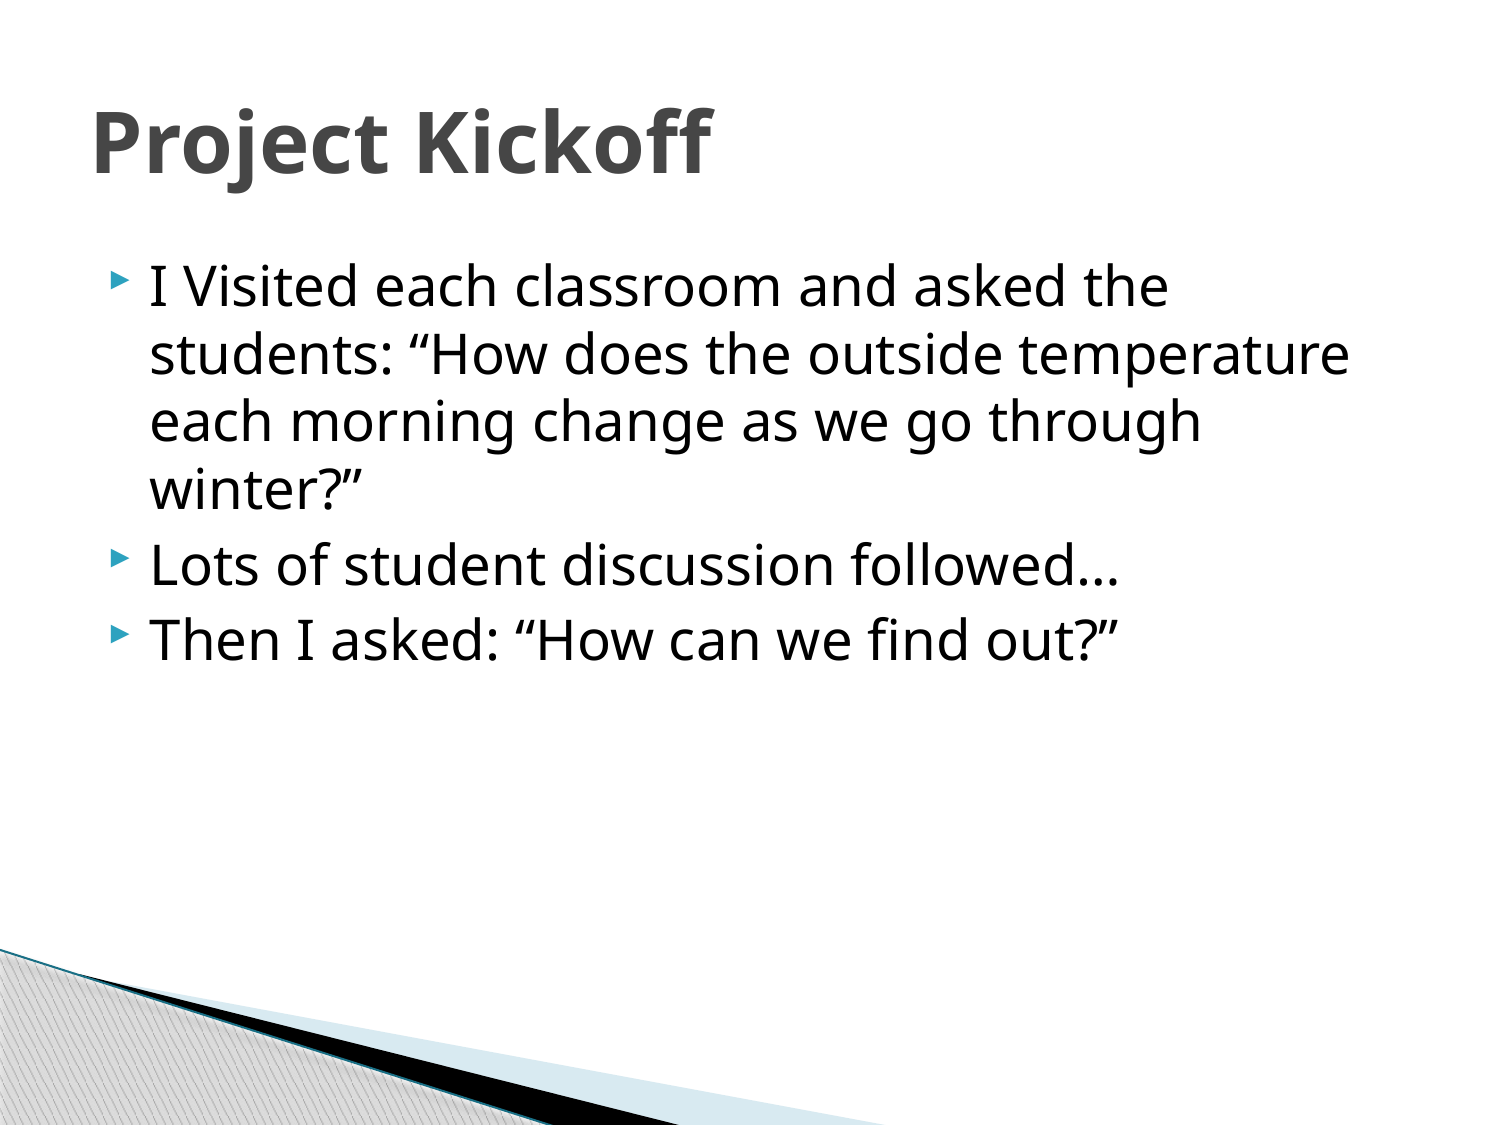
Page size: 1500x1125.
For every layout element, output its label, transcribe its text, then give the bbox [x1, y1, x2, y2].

list I Visited each classroom and asked the students: “How does the outside temperature each morning change as we go through winter?” Lots of student discussion followed… Then I asked: “How can we find out?” [75, 243, 1425, 986]
title Project Kickoff [75, 45, 1425, 233]
